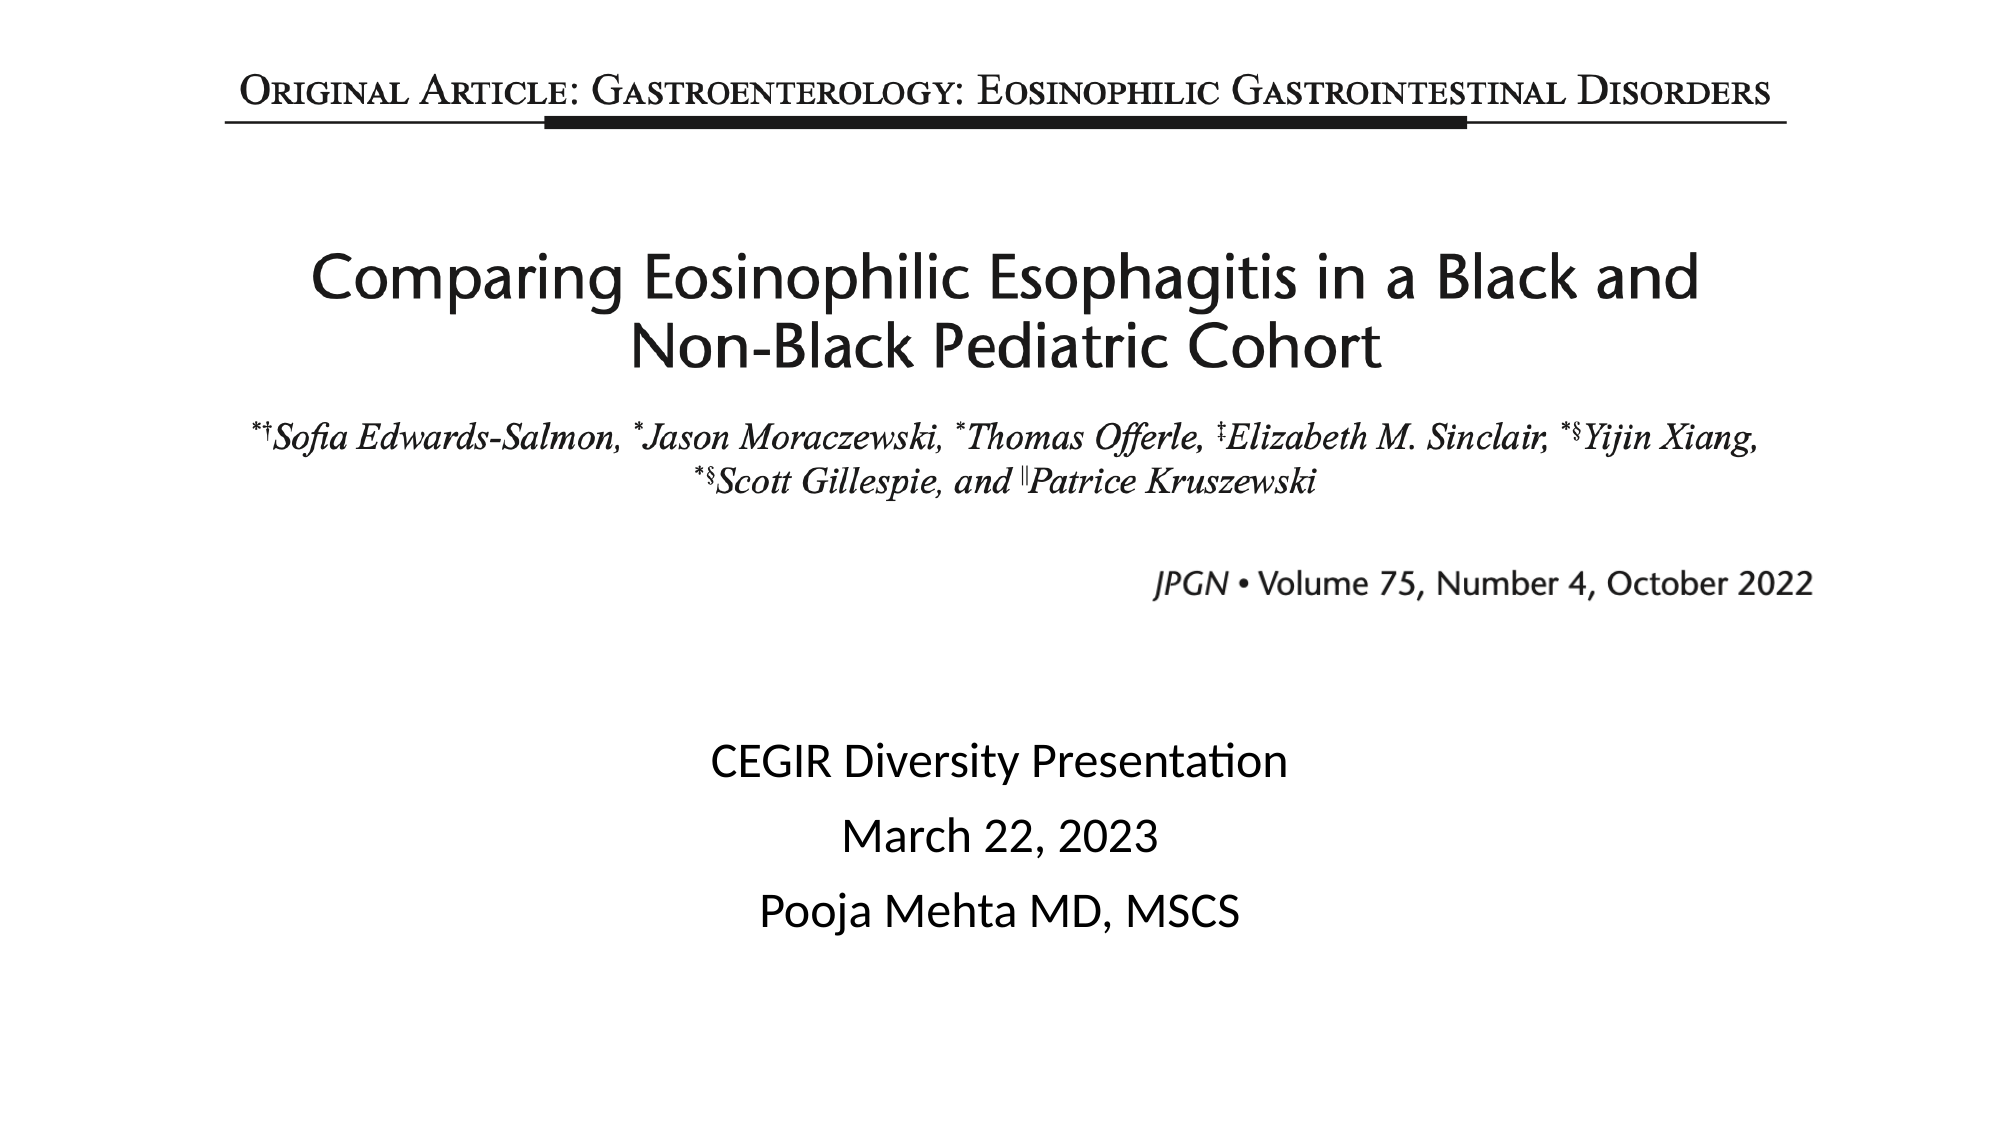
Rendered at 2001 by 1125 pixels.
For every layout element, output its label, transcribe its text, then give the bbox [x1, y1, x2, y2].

picture [193, 46, 1826, 618]
subtitle CEGIR Diversity Presentation March 22, 2023 Pooja Mehta MD, MSCS [249, 726, 1750, 999]
